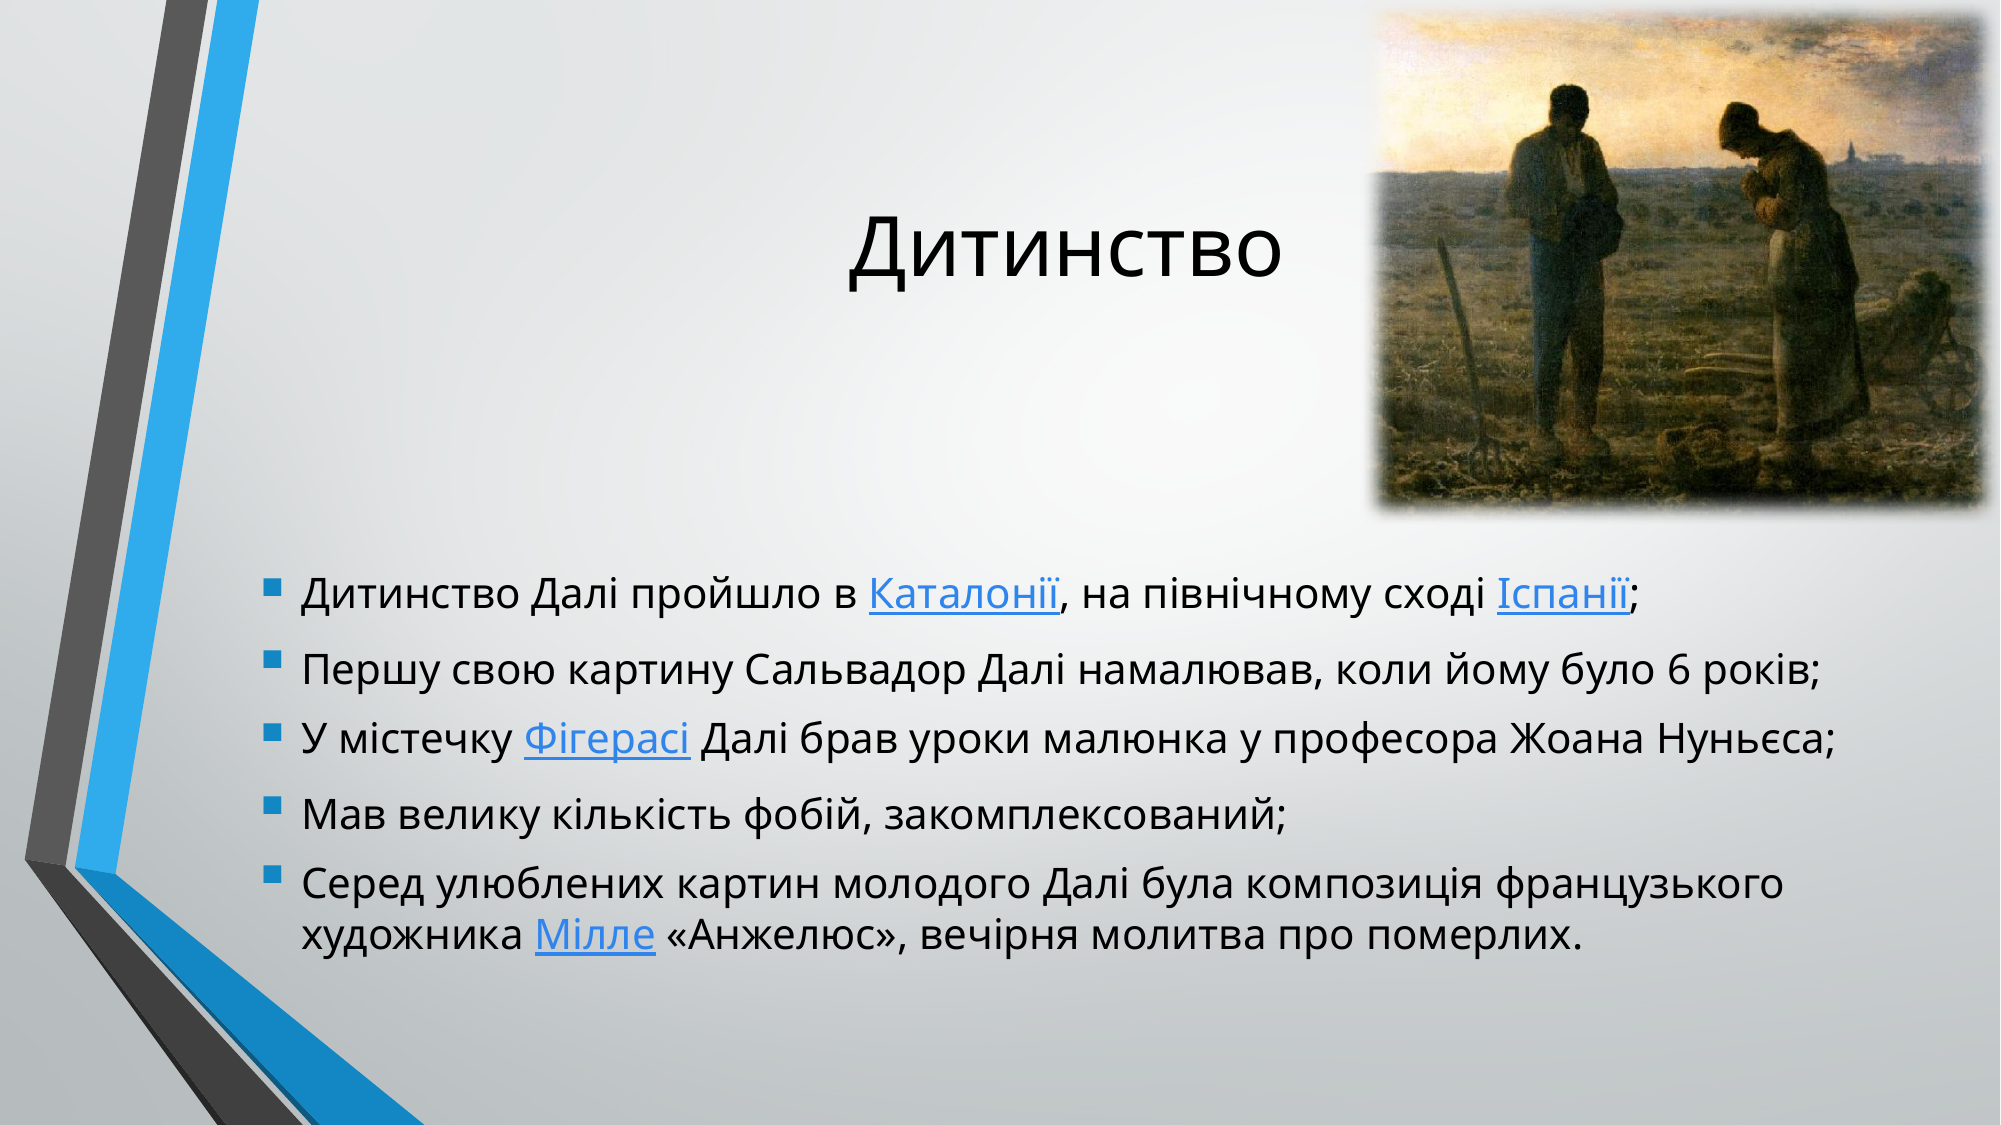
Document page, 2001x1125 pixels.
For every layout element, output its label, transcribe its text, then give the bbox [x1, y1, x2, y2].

title Дитинство [245, 99, 1360, 387]
list Дитинство Далі пройшло в Каталонії, на північному сході Іспанії; Першу свою картину Сальвадор Далі намалював, коли йому було 6 років; У містечку Фігерасі Далі брав уроки малюнка у професора Жоана Нуньєса; Мав велику кількість фобій, закомплексований; Серед улюблених картин молодого Далі була композиція французького художника Мілле «Анжелюс», вечірня молитва про померлих. [243, 543, 1887, 1057]
picture [1360, 0, 2000, 525]
